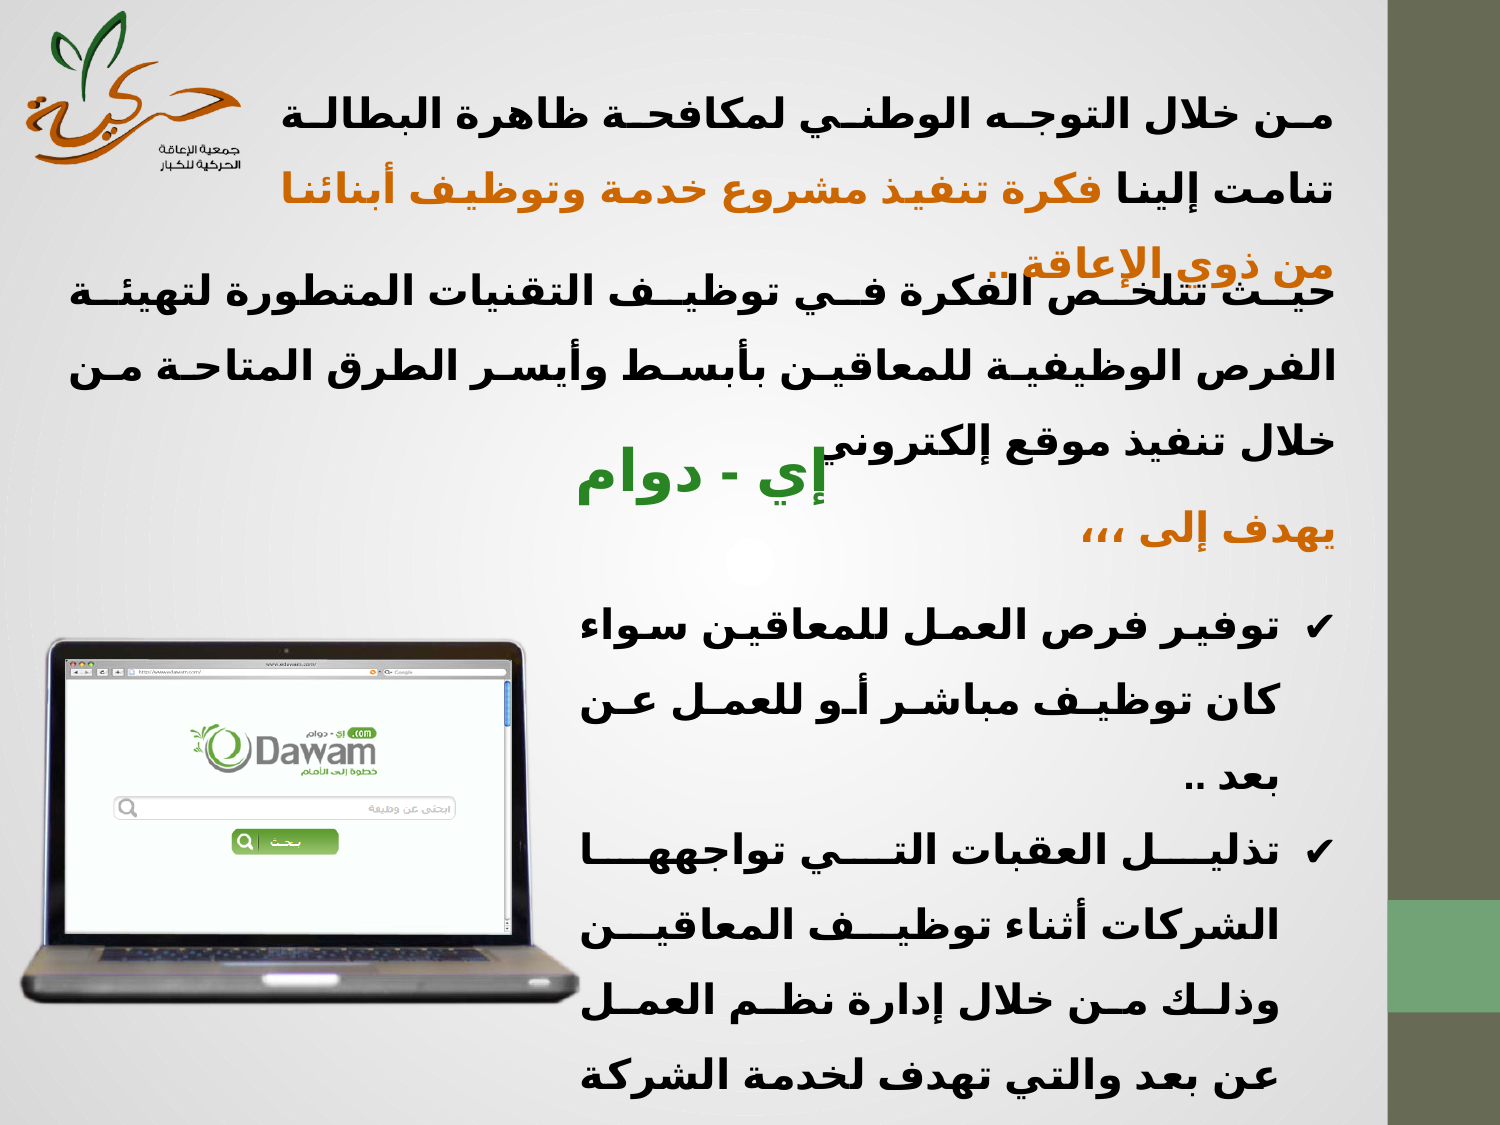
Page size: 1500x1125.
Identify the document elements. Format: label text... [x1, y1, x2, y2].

text_box يهدف إلى ،،، توفير فرص العمل للمعاقين سواء كان توظيف مباشر أو للعمل عن بعد .. تذليل العقبات التي تواجهها الشركات أثناء توظيف المعاقين وذلك من خلال إدارة نظم العمل عن بعد والتي تهدف لخدمة الشركة والموظف بنفس الوقت. [564, 467, 1353, 1036]
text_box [13, 390, 1324, 1014]
picture [0, 0, 308, 192]
text_box حيث تتلخص الفكرة في توظيف التقنيات المتطورة لتهيئة الفرص الوظيفية للمعاقين بأبسط وأيسر الطرق المتاحة من خلال تنفيذ موقع إلكتروني [53, 231, 1353, 392]
text_box من خلال التوجه الوطني لمكافحة ظاهرة البطالة تنامت إلينا فكرة تنفيذ مشروع خدمة وتوظيف أبنائنا من ذوي الإعاقة .. [265, 54, 1351, 222]
